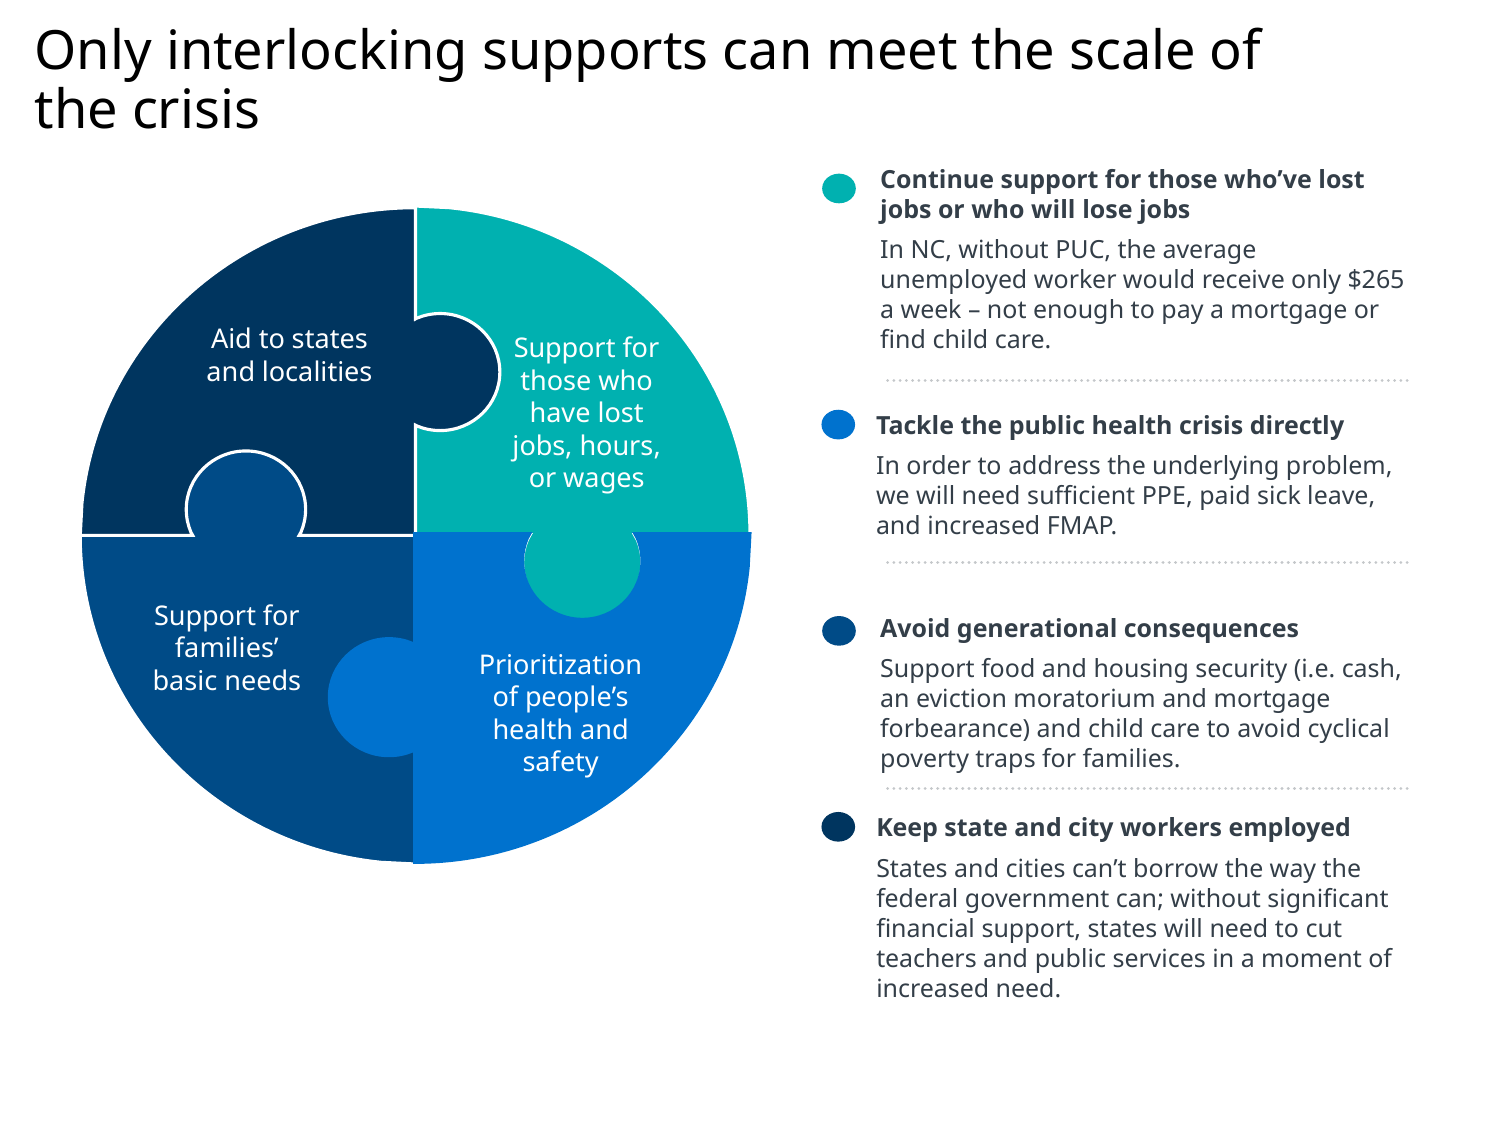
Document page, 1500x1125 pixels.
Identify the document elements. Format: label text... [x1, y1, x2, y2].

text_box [821, 409, 1411, 541]
text_box Continue support for those who’ve lost jobs or who will lose jobs In NC, without PUC, the average unemployed worker would receive only $265 a week – not enough to pay a mortgage or find child care. [880, 163, 1411, 392]
title Only interlocking supports can meet the scale of the crisis [19, 0, 1314, 164]
text_box Keep state and city workers employed States and cities can’t borrow the way the federal government can; without significant financial support, states will need to cut teachers and public services in a moment of increased need. [876, 811, 1420, 1003]
text_box [821, 811, 856, 842]
text_box [822, 616, 856, 646]
text_box [822, 173, 856, 204]
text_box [80, 205, 750, 865]
text_box Avoid generational consequences Support food and housing security (i.e. cash, an eviction moratorium and mortgage forbearance) and child care to avoid cyclical poverty traps for families. [880, 612, 1420, 773]
